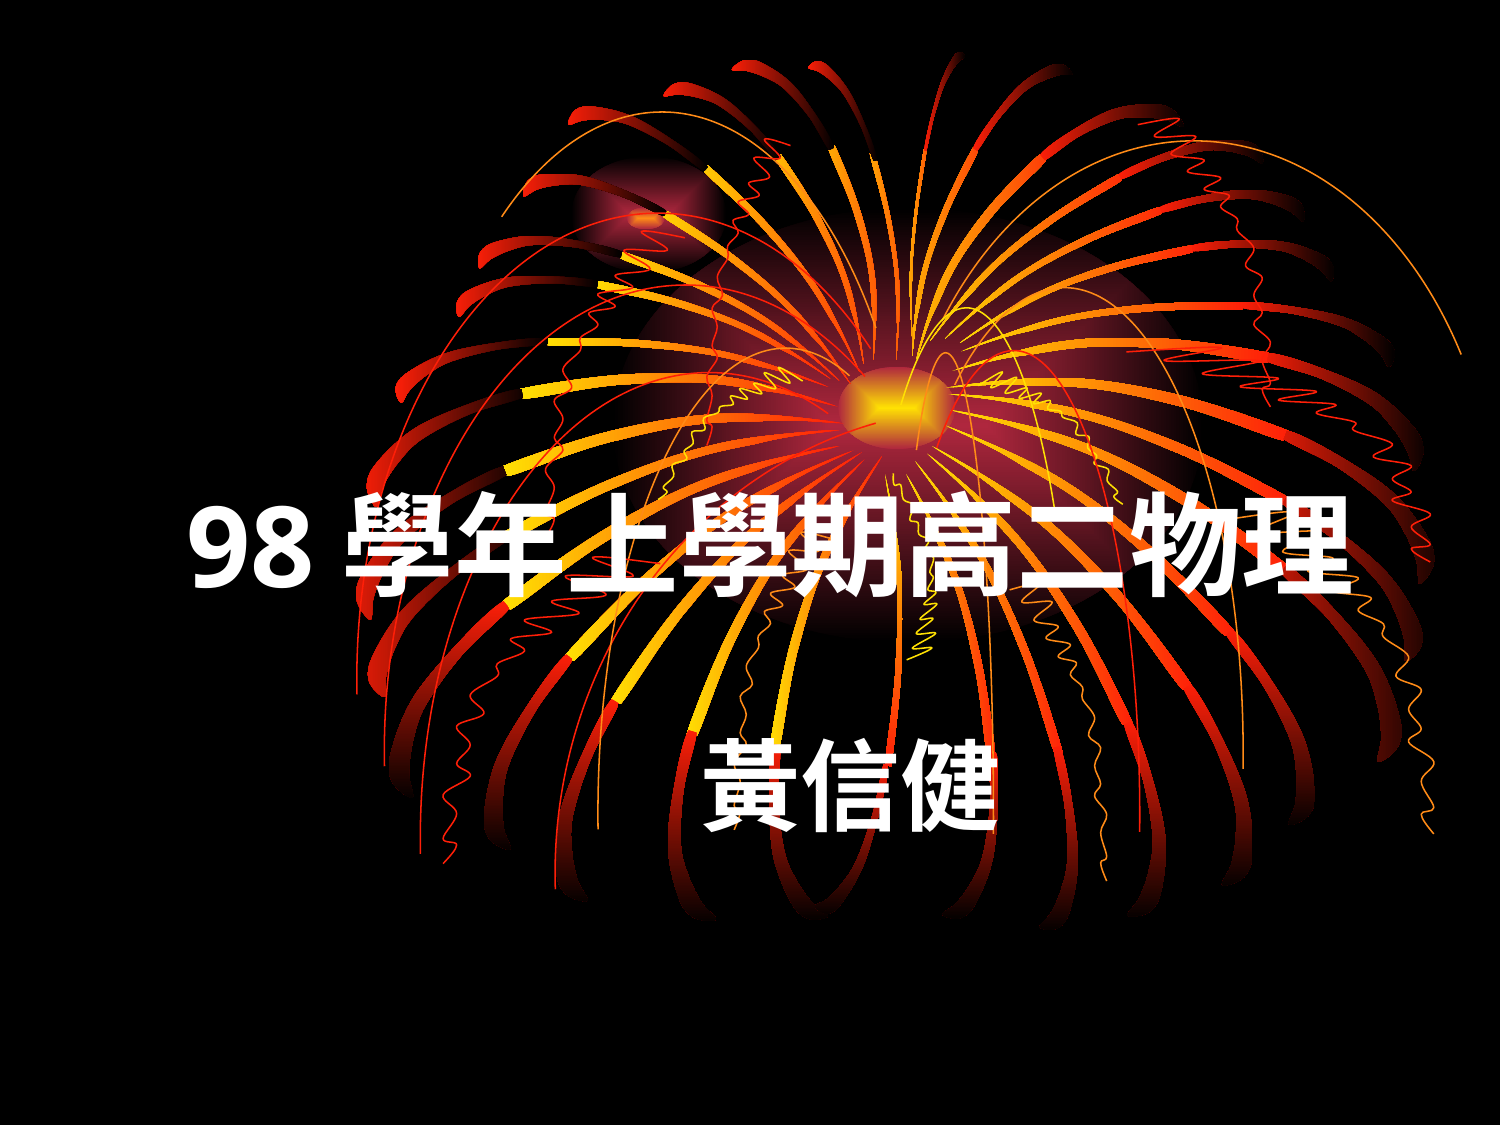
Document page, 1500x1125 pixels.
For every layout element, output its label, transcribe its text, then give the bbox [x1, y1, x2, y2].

title 98學年上學期高二物理 [170, 408, 1412, 676]
subtitle 黃信健 [537, 715, 1164, 890]
